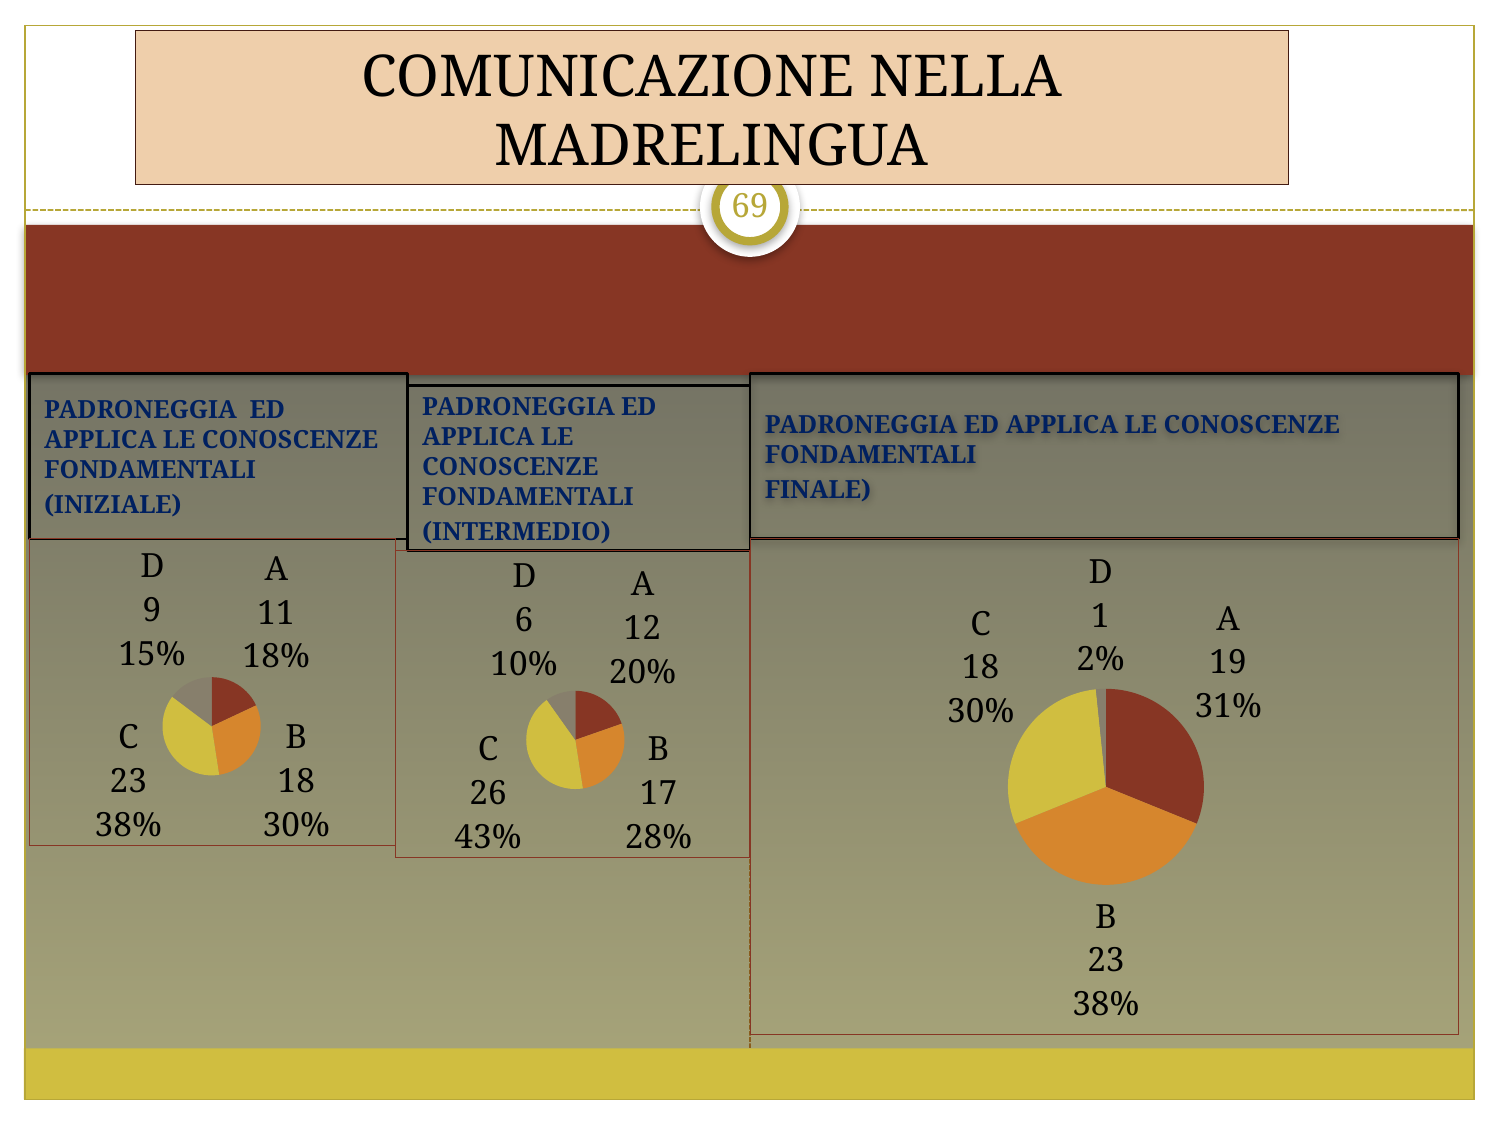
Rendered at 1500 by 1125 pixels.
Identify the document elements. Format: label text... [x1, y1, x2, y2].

chart [29, 538, 1459, 1036]
title COMUNICAZIONE NELLA MADRELINGUA [135, 30, 1289, 185]
text_box PADRONEGGIA ED APPLICA LE CONOSCENZE FONDAMENTALI FINALE) [750, 373, 1459, 537]
slide_number 69 [712, 185, 788, 244]
list PADRONEGGIA ED APPLICA LE CONOSCENZE FONDAMENTALI (INIZIALE) [28, 372, 409, 540]
list PADRONEGGIA ED APPLICA LE CONOSCENZE FONDAMENTALI (INTERMEDIO) [406, 384, 743, 547]
